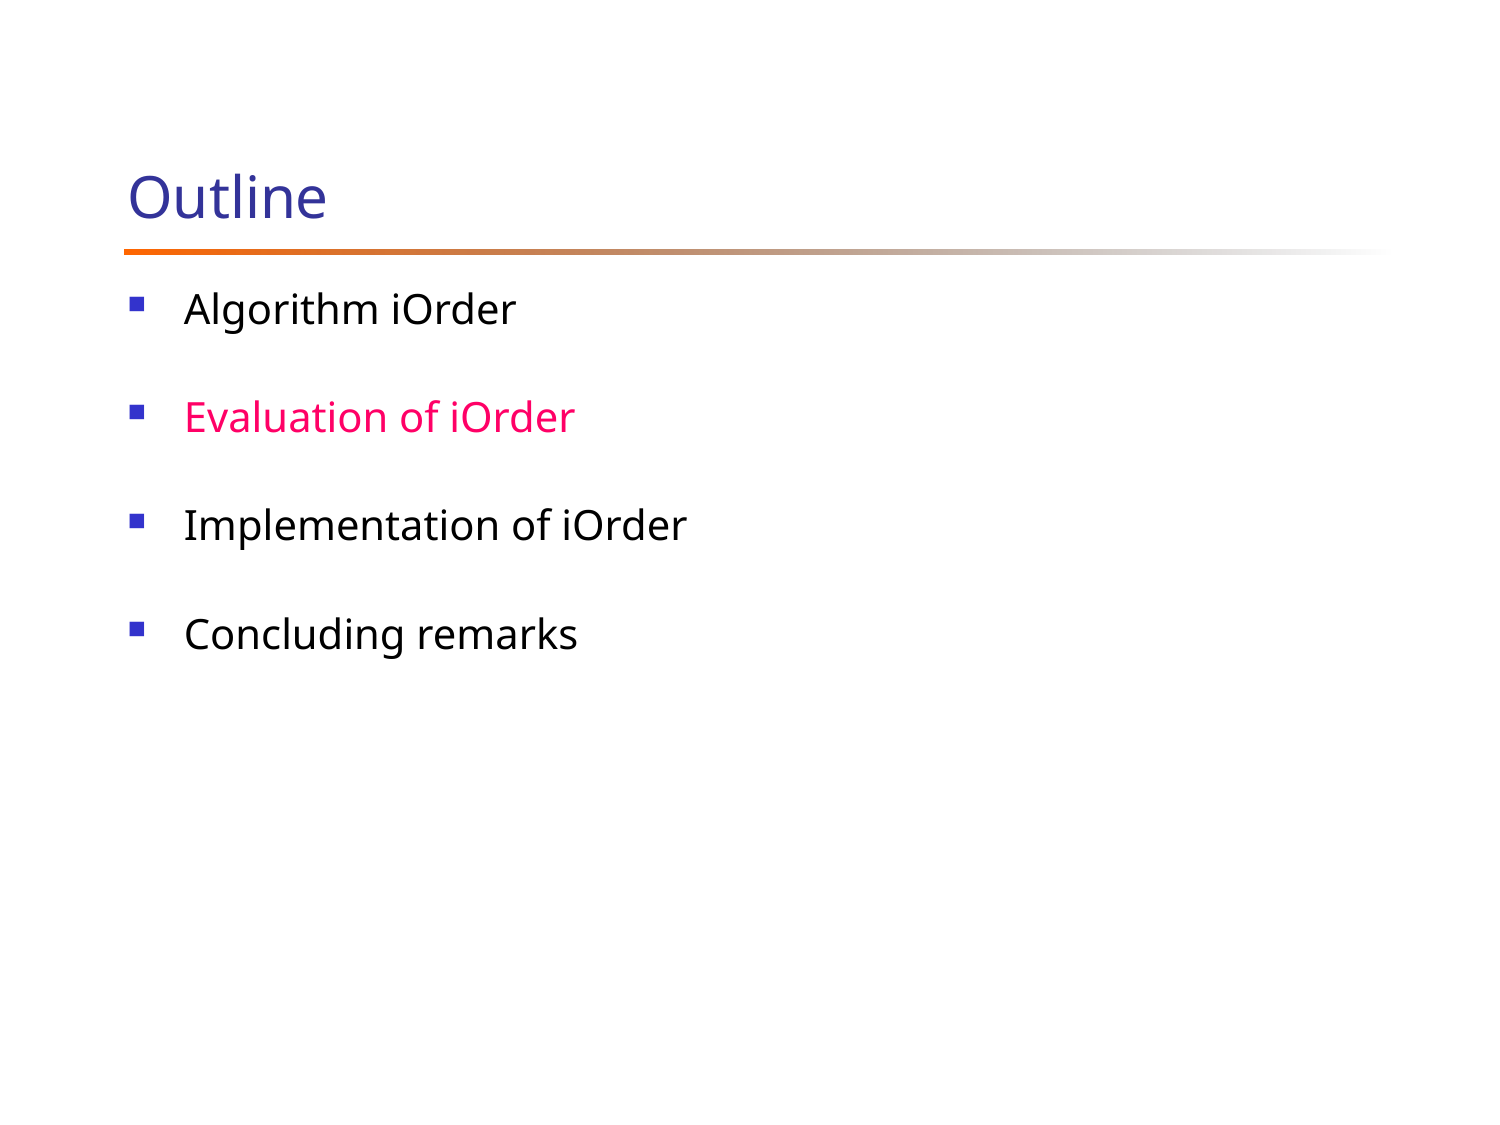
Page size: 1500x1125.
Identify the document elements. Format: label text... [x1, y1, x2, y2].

list Algorithm iOrder Evaluation of iOrder Implementation of iOrder Concluding remarks [112, 249, 1388, 1026]
title Outline [112, 49, 1392, 238]
